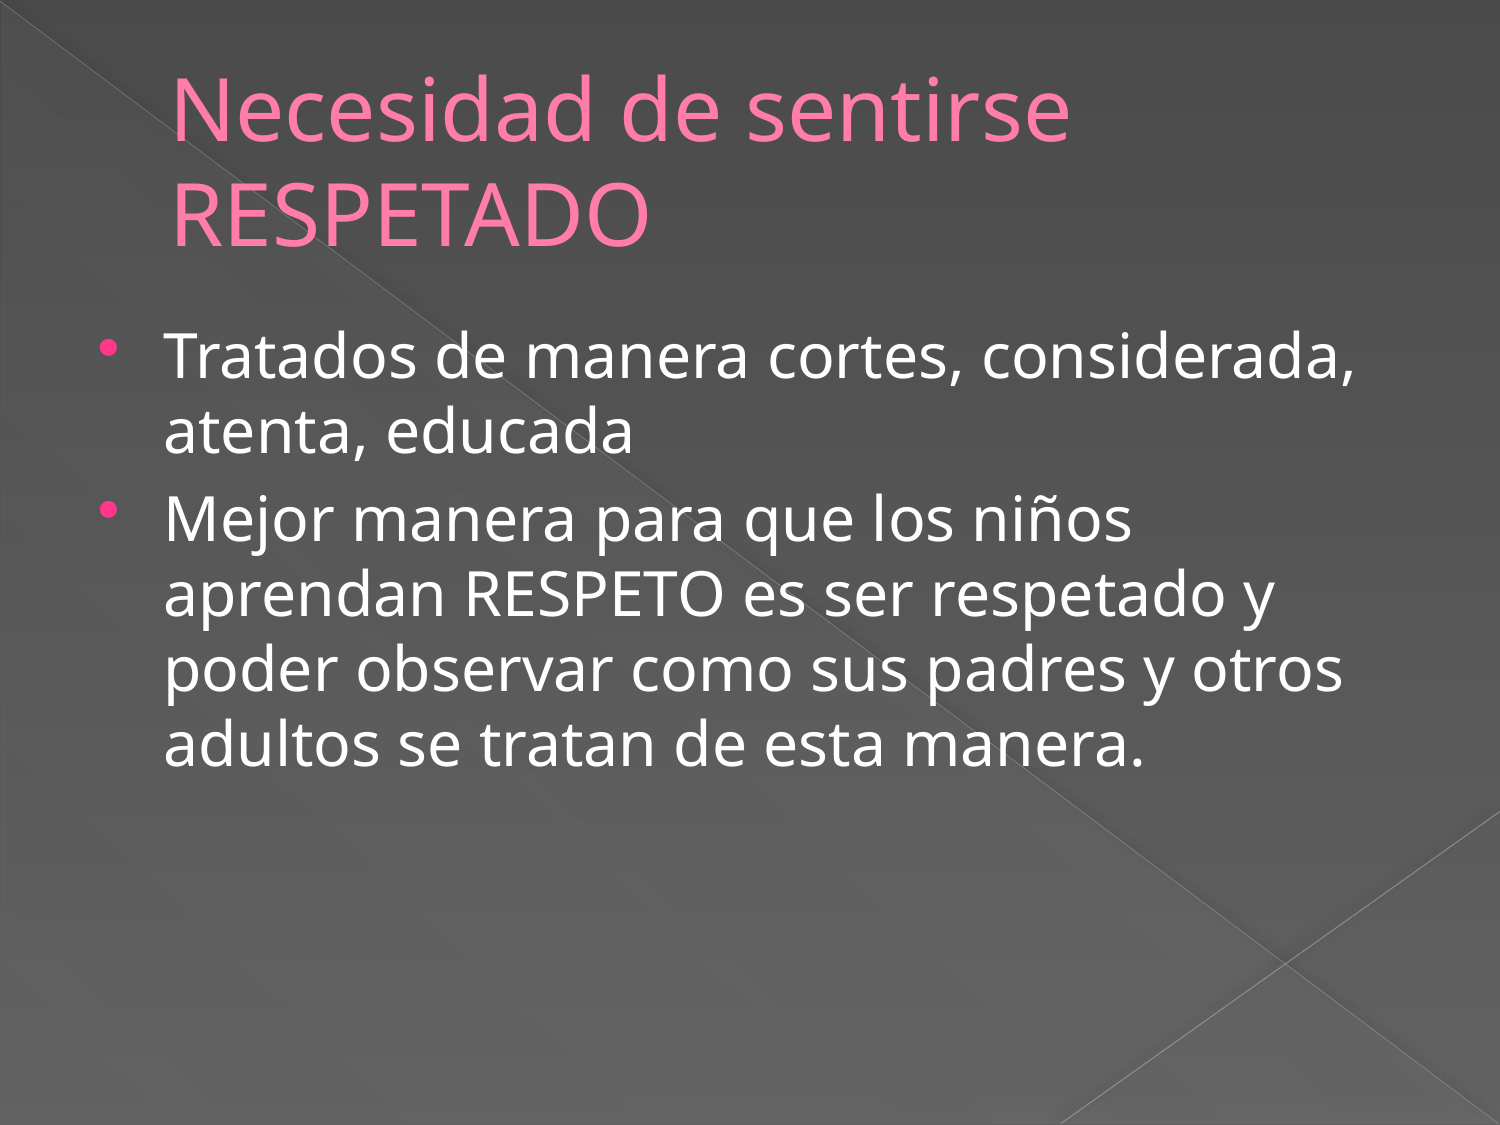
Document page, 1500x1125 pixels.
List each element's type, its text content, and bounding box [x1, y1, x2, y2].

title Necesidad de sentirse RESPETADO [75, 43, 1425, 274]
list Tratados de manera cortes, considerada, atenta, educada Mejor manera para que los niños aprendan RESPETO es ser respetado y poder observar como sus padres y otros adultos se tratan de esta manera. [75, 308, 1425, 1059]
